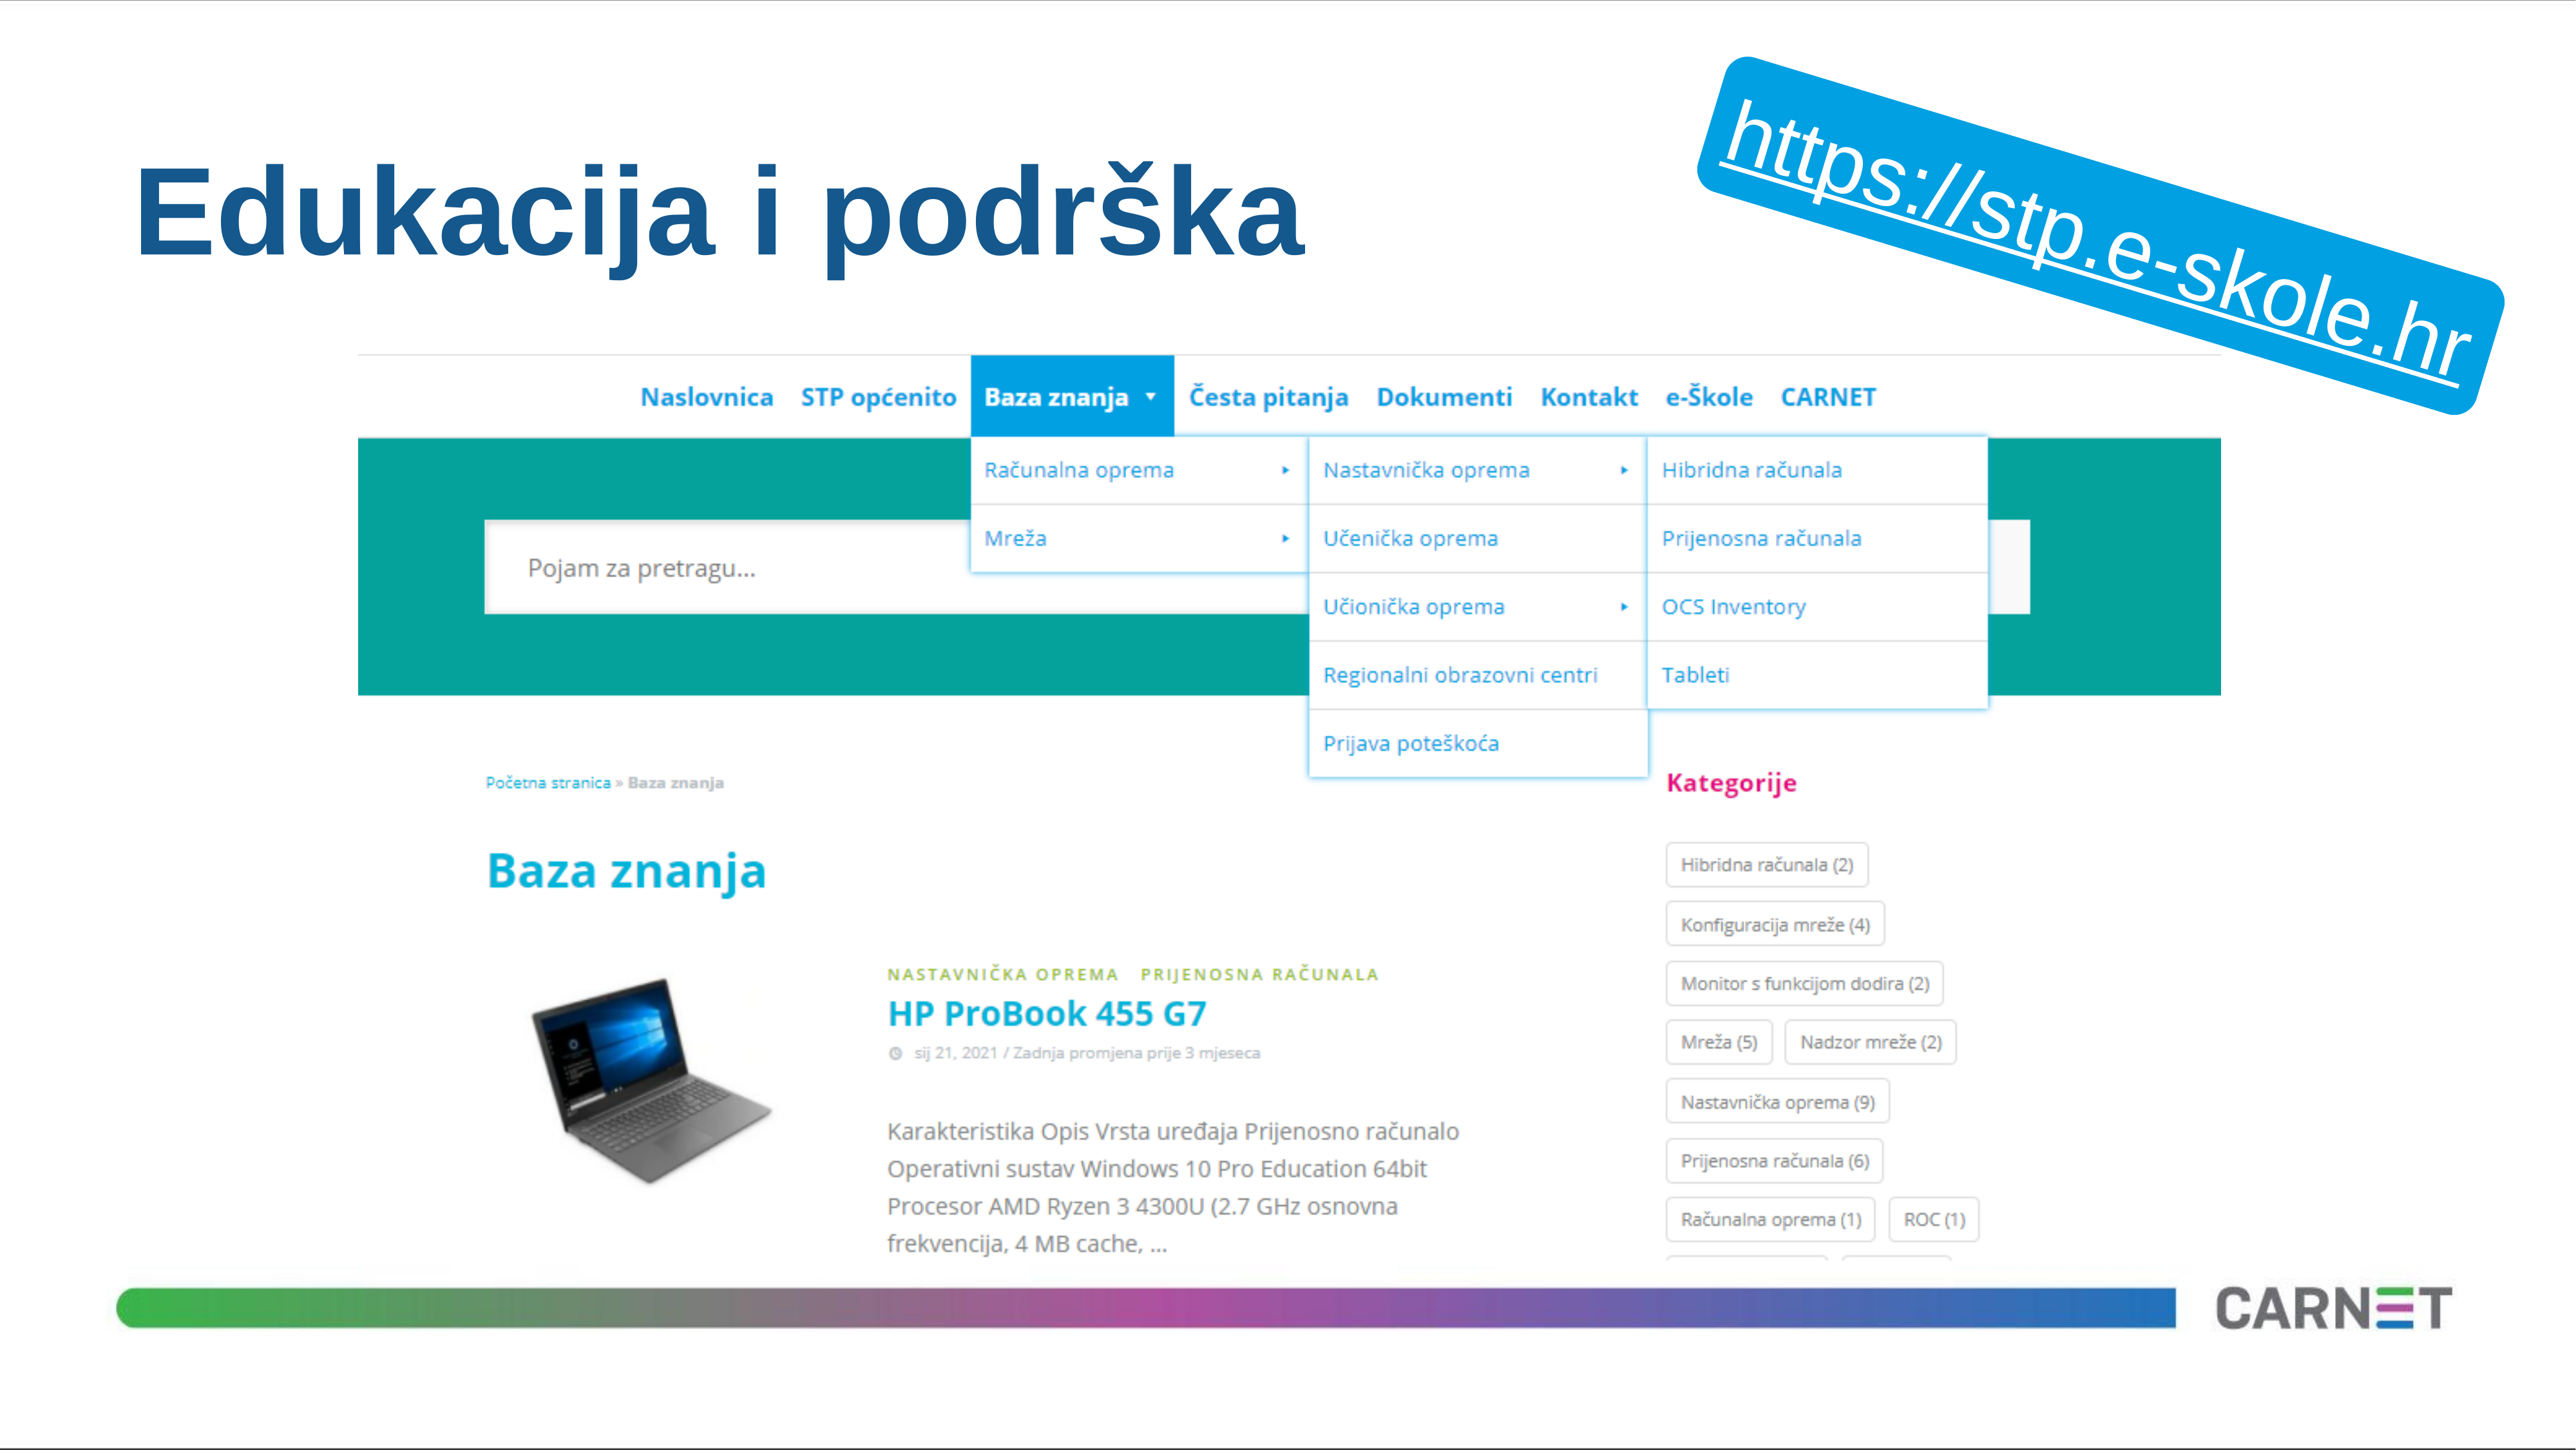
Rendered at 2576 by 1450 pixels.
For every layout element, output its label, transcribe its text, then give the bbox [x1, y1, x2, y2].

picture [0, 0, 2576, 1450]
text_box Edukacija i podrška [123, 142, 2442, 291]
text_box https://stp.e-skole.hr [2037, 264, 2506, 417]
text_box https://stp.e-skole.hr [1703, 55, 2037, 142]
